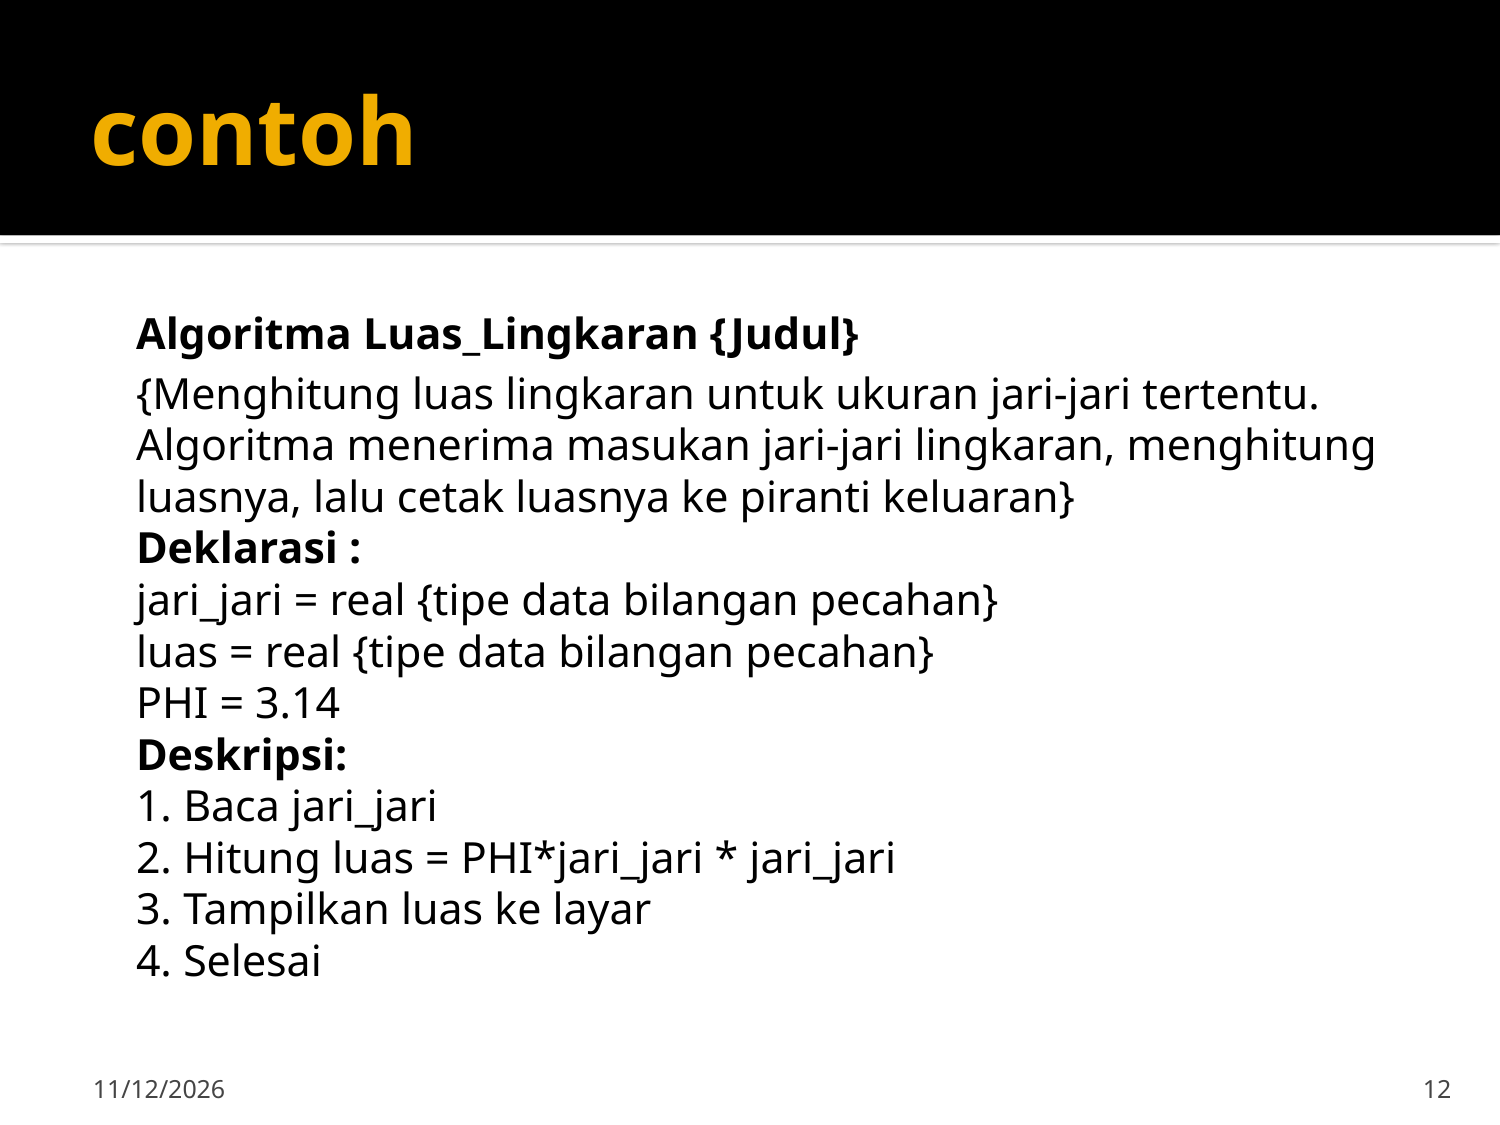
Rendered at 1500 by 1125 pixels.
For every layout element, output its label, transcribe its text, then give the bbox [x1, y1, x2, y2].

slide_number 15-Sep-19 [75, 1062, 425, 1108]
slide_number 12 [1345, 1062, 1467, 1108]
list Algoritma Luas_Lingkaran {Judul} {Menghitung luas lingkaran untuk ukuran jari-jari tertentu. Algoritma menerima masukan jari-jari lingkaran, menghitung luasnya, lalu cetak luasnya ke piranti keluaran} Deklarasi : jari_jari = real {tipe data bilangan pecahan} luas = real {tipe data bilangan pecahan} PHI = 3.14 Deskripsi: 1. Baca jari_jari 2. Hitung luas = PHI*jari_jari * jari_jari 3. Tampilkan luas ke layar 4. Selesai [75, 291, 1425, 1050]
title contoh [75, 25, 1425, 231]
